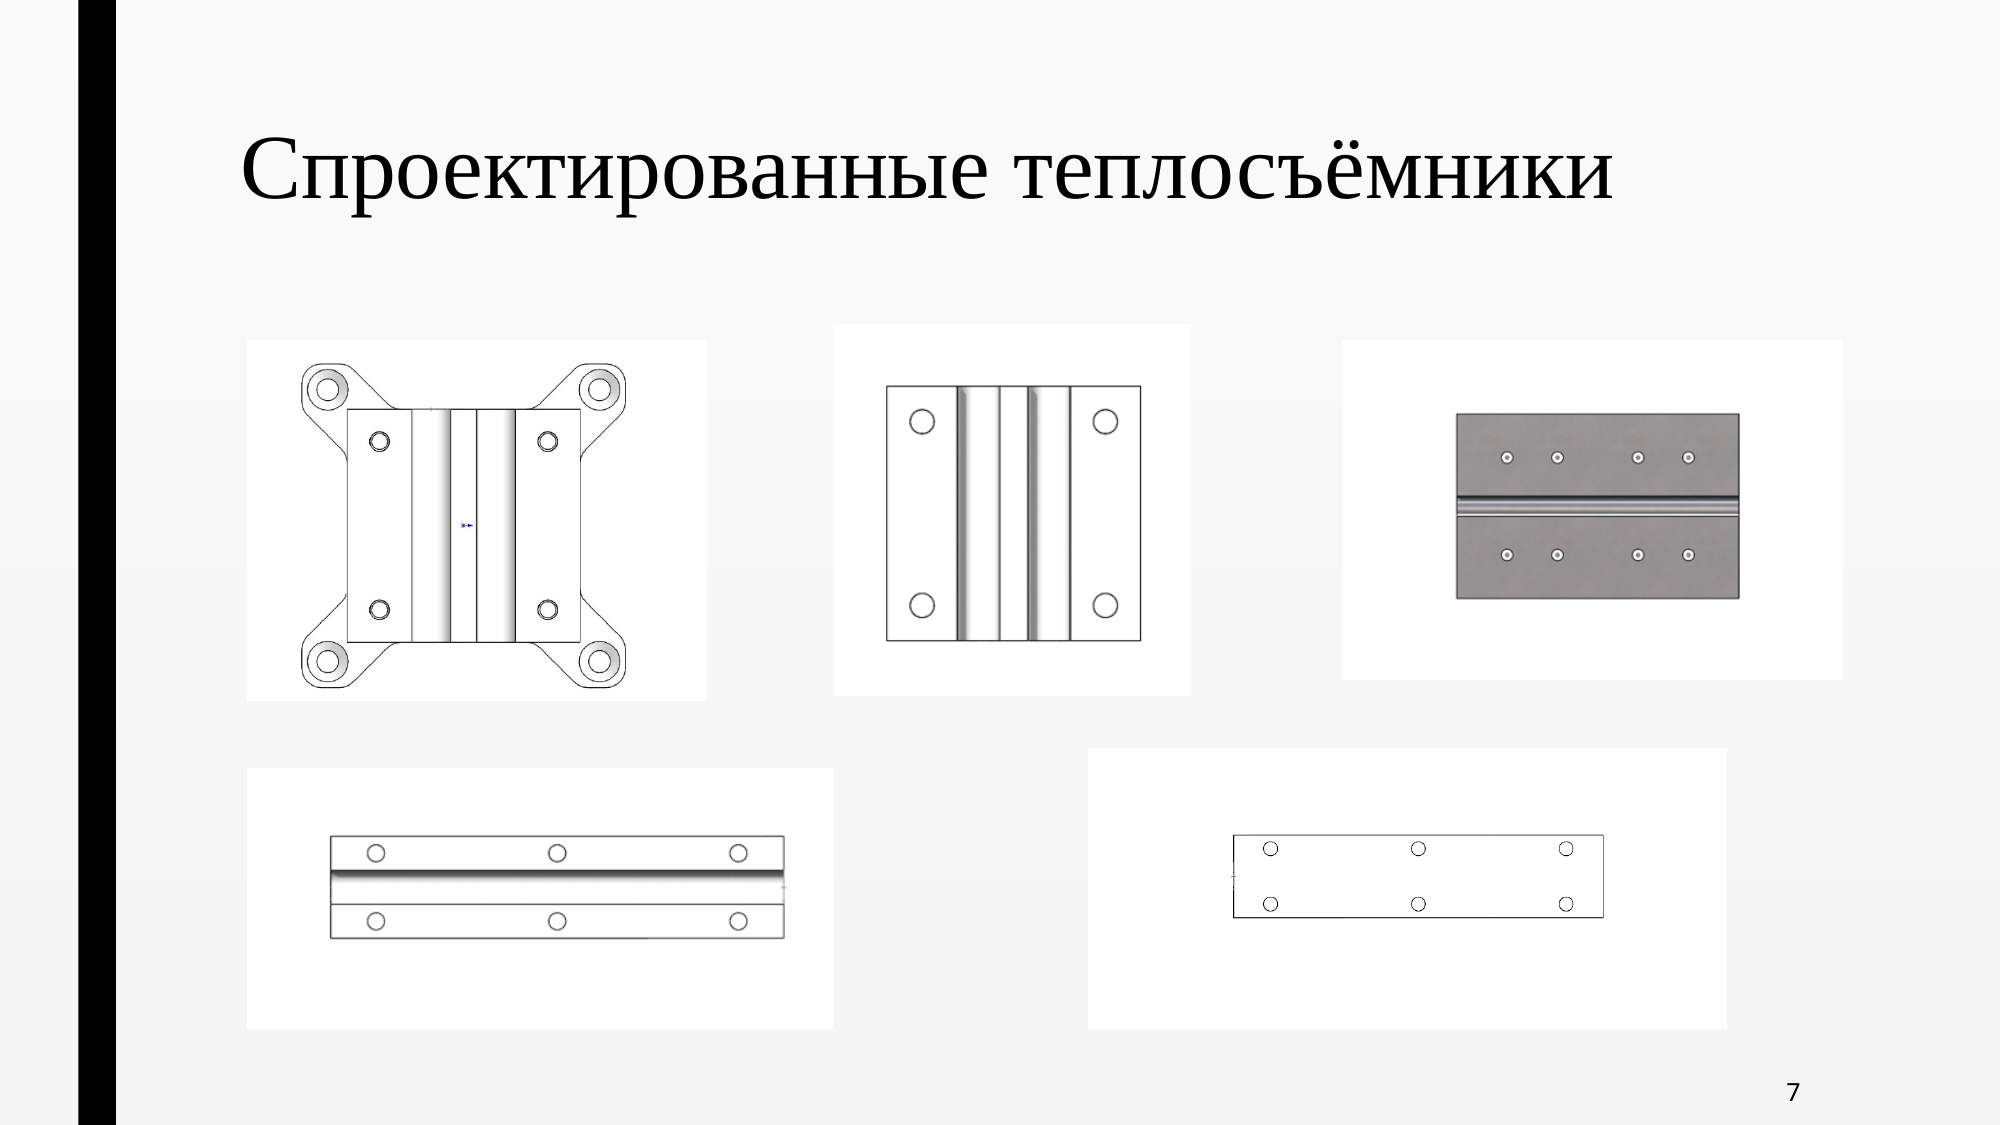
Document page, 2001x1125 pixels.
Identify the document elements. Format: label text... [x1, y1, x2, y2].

picture [247, 768, 834, 1030]
picture [1087, 747, 1727, 1030]
picture [1342, 339, 1843, 681]
title Спроектированные теплосъёмники [225, 112, 1800, 357]
picture [833, 324, 1192, 696]
slide_number 7 [1553, 1058, 1816, 1125]
picture [247, 339, 708, 702]
